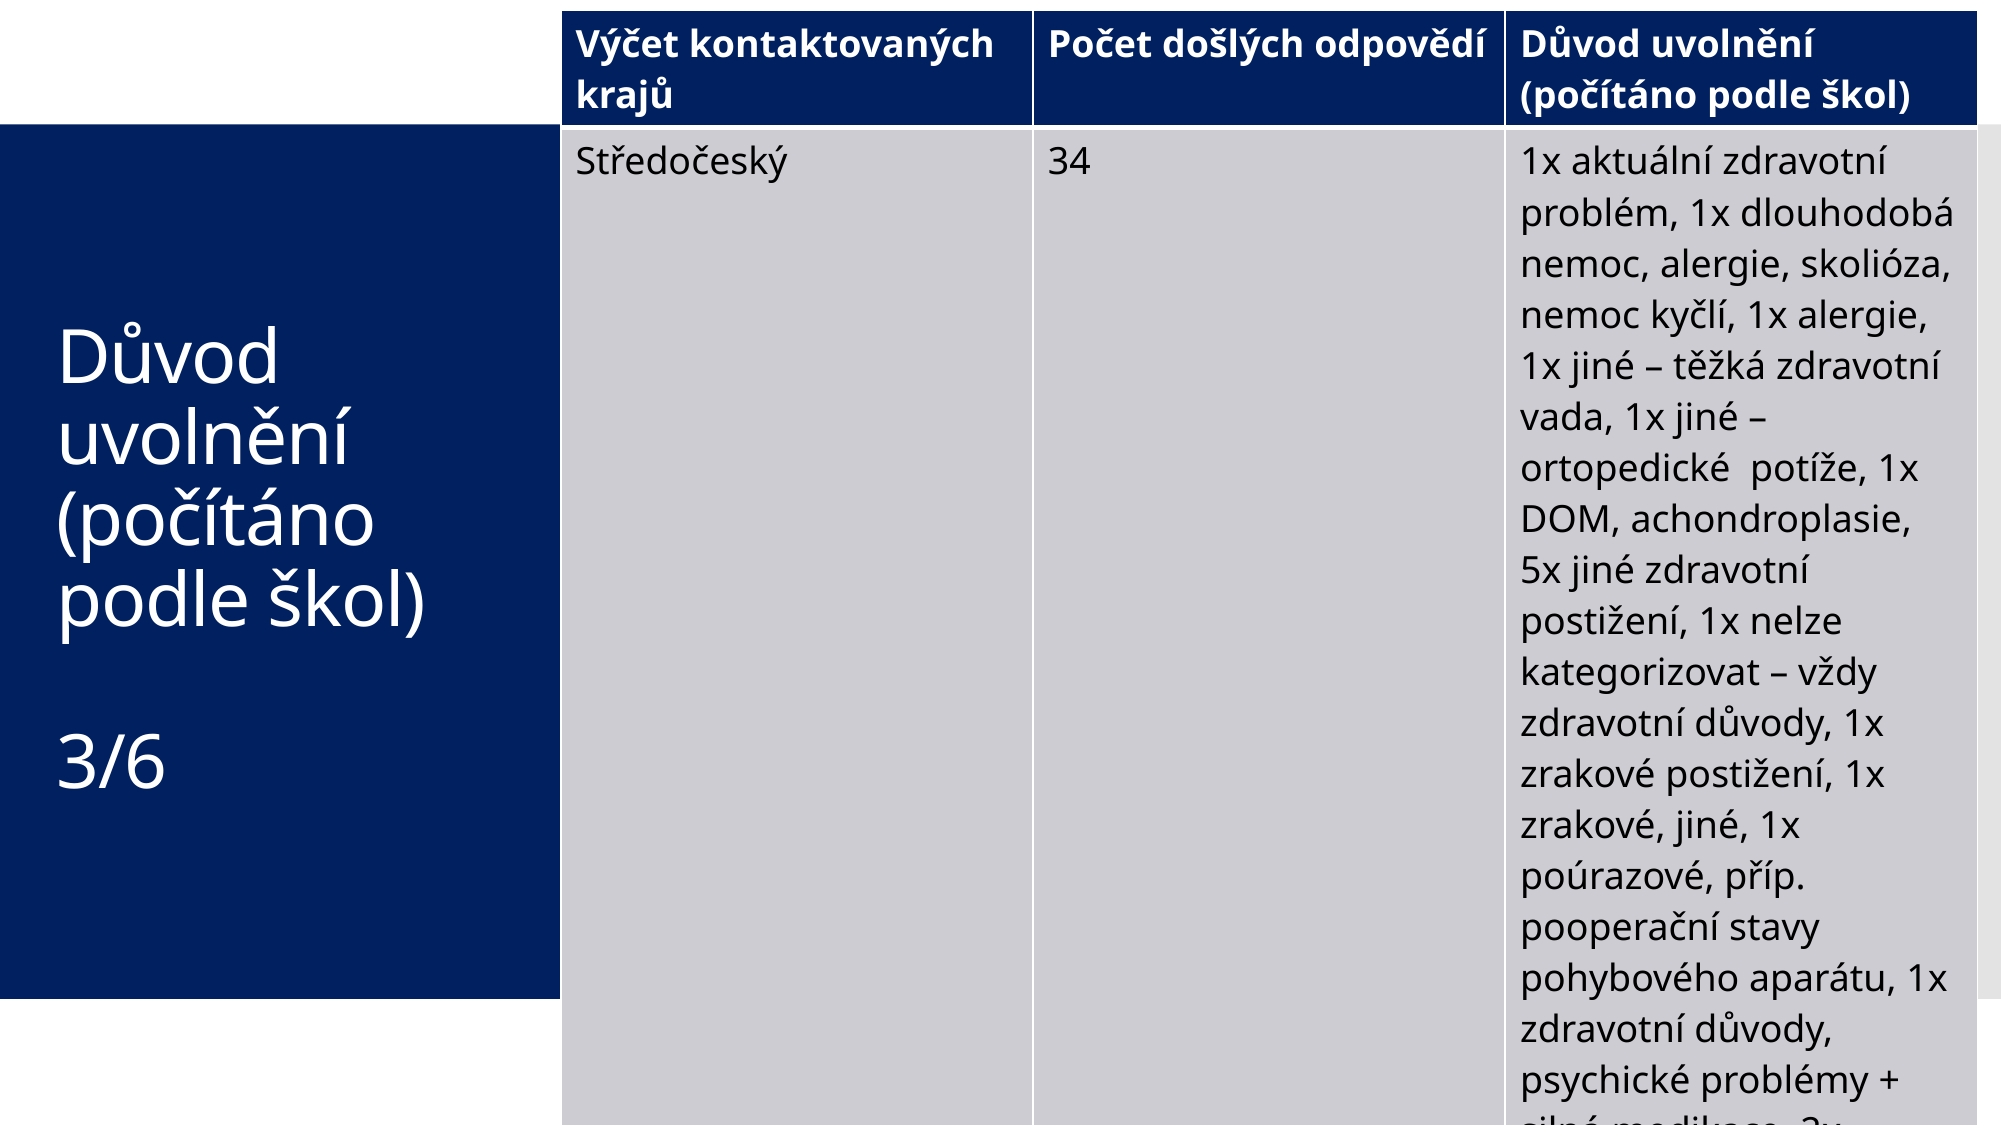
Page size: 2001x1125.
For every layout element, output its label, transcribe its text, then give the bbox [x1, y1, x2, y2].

table_header Počet došlých odpovědí [1034, 11, 1504, 125]
table_cell Středočeský [562, 130, 1032, 1125]
table_cell 34 [1034, 130, 1504, 1125]
table_cell 1x aktuální zdravotní problém, 1x dlouhodobá nemoc, alergie, skolióza, nemoc kyčlí, 1x alergie, 1x jiné – těžká zdravotní vada, 1x jiné – ortopedické potíže, 1x DOM, achondroplasie, 5x jiné zdravotní postižení, 1x nelze kategorizovat – vždy zdravotní důvody, 1x zrakové postižení, 1x zrakové, jiné, 1x poúrazové, příp. pooperační stavy pohybového aparátu, 1x zdravotní důvody, psychické problémy + silná medikace, 2x tělesné vady, 1x tělesné vady, úrazy, 1x tělesná vada, vrcholový sport – tréninky, zdravotní znevýhodnění, 14x * [1506, 130, 1977, 1125]
title Důvod uvolnění (počítáno podle škol) 3/6 [41, 184, 525, 940]
table_header Důvod uvolnění (počítáno podle škol) [1506, 11, 1977, 125]
table_header Výčet kontaktovaných krajů [562, 11, 1032, 125]
